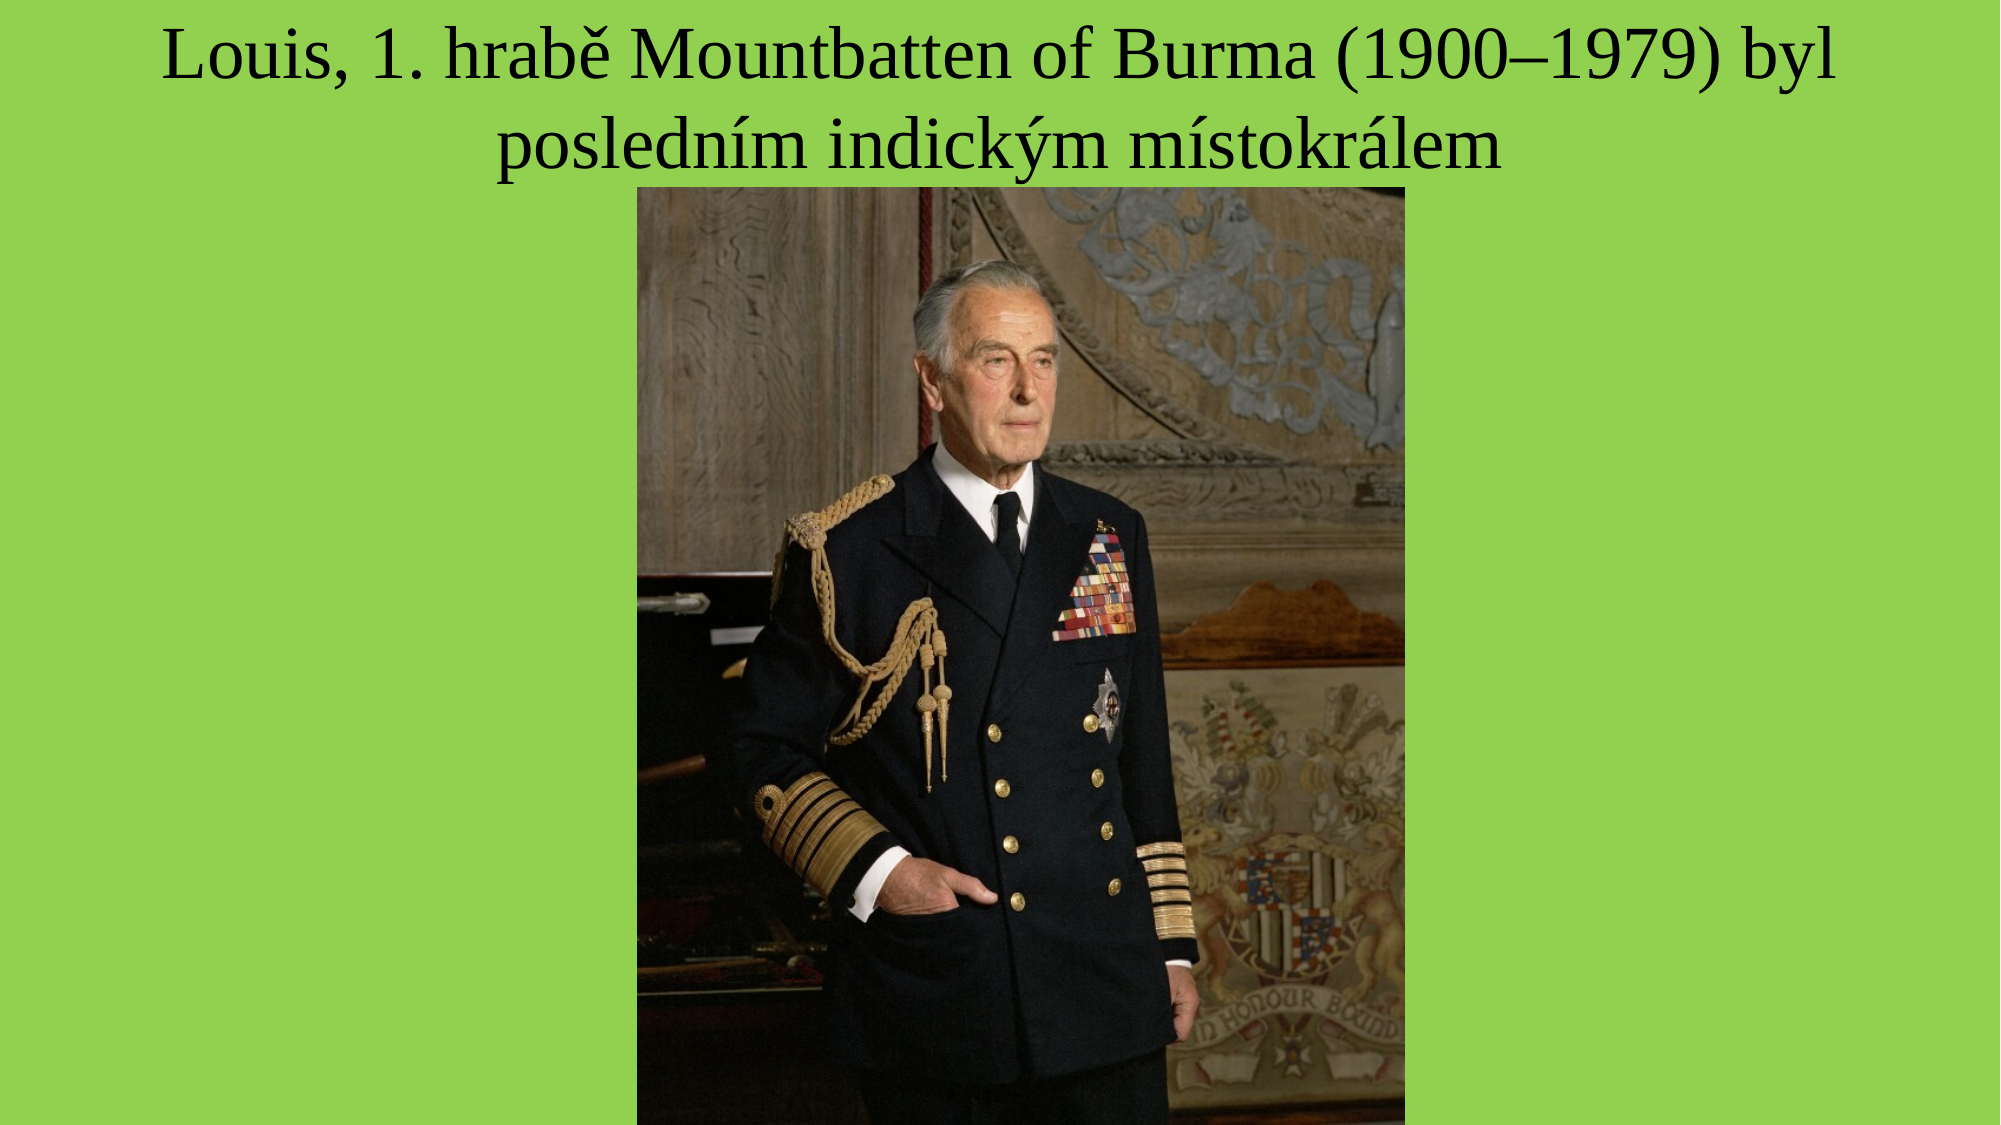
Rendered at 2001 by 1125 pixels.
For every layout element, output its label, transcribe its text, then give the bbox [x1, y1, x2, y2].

title Louis, 1. hrabě Mountbatten of Burma (1900–1979) byl posledním indickým místokrálem [0, 0, 2000, 188]
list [636, 187, 1405, 1125]
